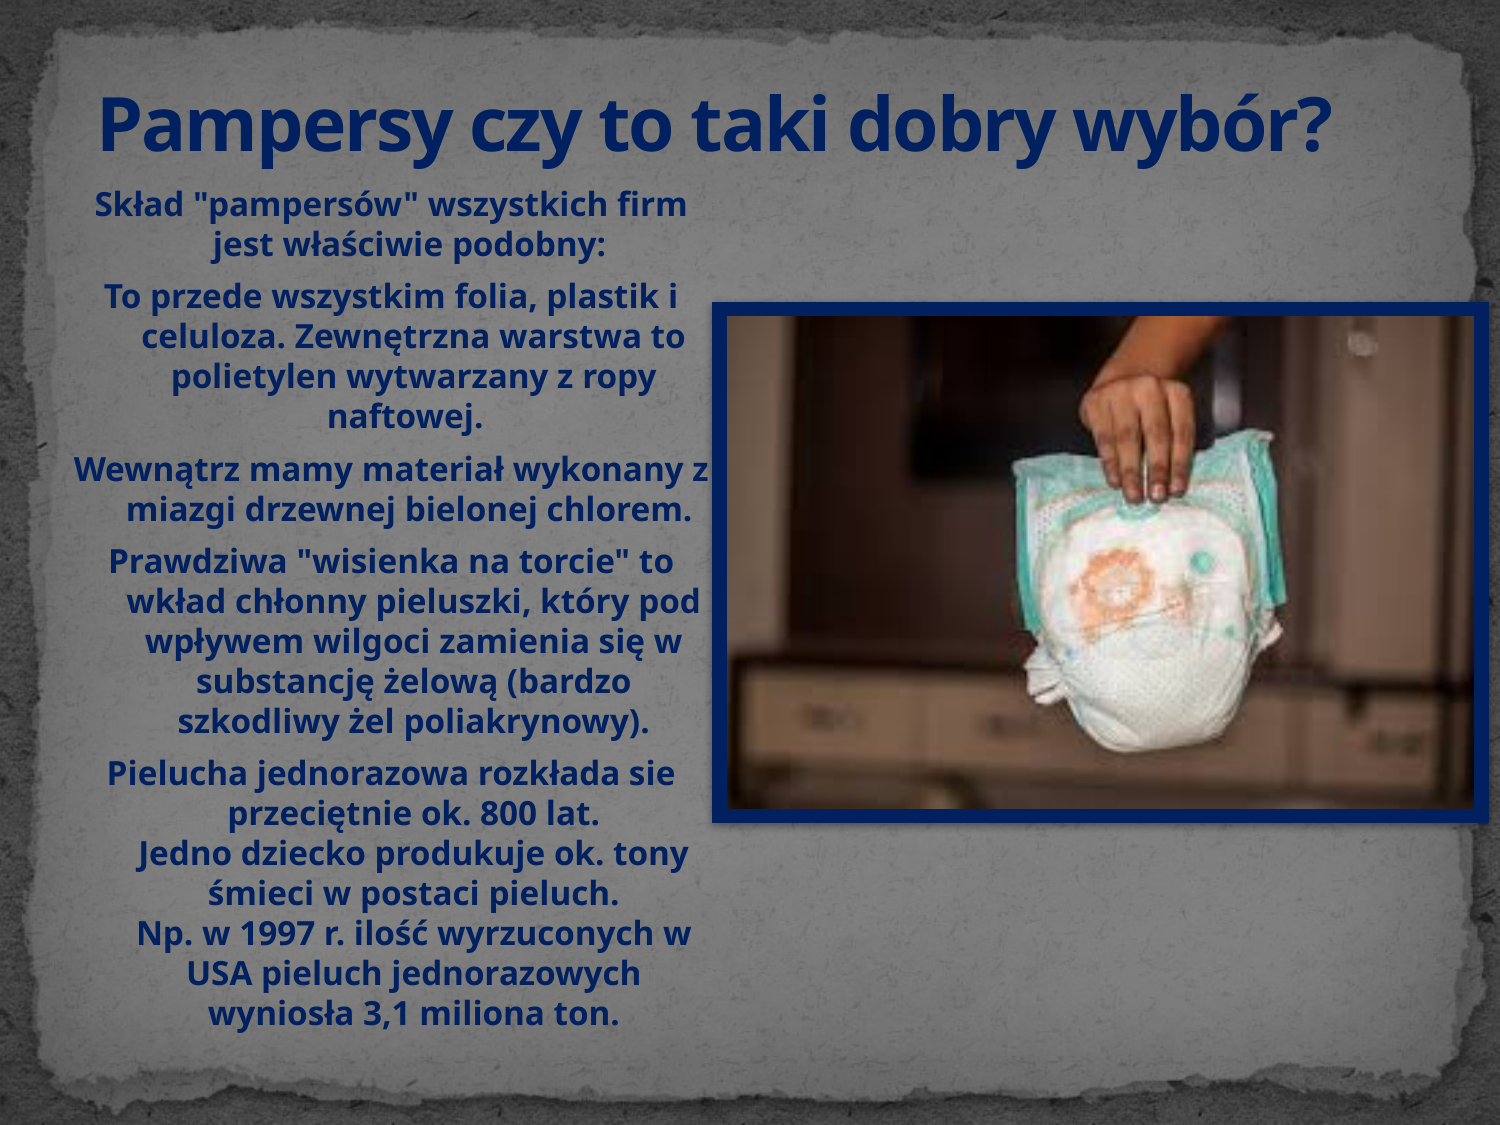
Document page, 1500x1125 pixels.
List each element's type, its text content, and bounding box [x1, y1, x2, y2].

list Skład "pampersów" wszystkich firm jest właściwie podobny: To przede wszystkim folia, plastik i celuloza. Zewnętrzna warstwa to polietylen wytwarzany z ropy naftowej. Wewnątrz mamy materiał wykonany z miazgi drzewnej bielonej chlorem. Prawdziwa "wisienka na torcie" to wkład chłonny pieluszki, który pod wpływem wilgoci zamienia się w substancję żelową (bardzo szkodliwy żel poliakrynowy). Pielucha jednorazowa rozkłada sie przeciętnie ok. 800 lat. Jedno dziecko produkuje ok. tony śmieci w postaci pieluch. Np. w 1997 r. ilość wyrzuconych w USA pieluch jednorazowych wyniosła 3,1 miliona ton. [58, 175, 725, 1102]
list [729, 319, 1472, 808]
title Pampersy czy to taki dobry wybór? [81, 35, 1433, 175]
